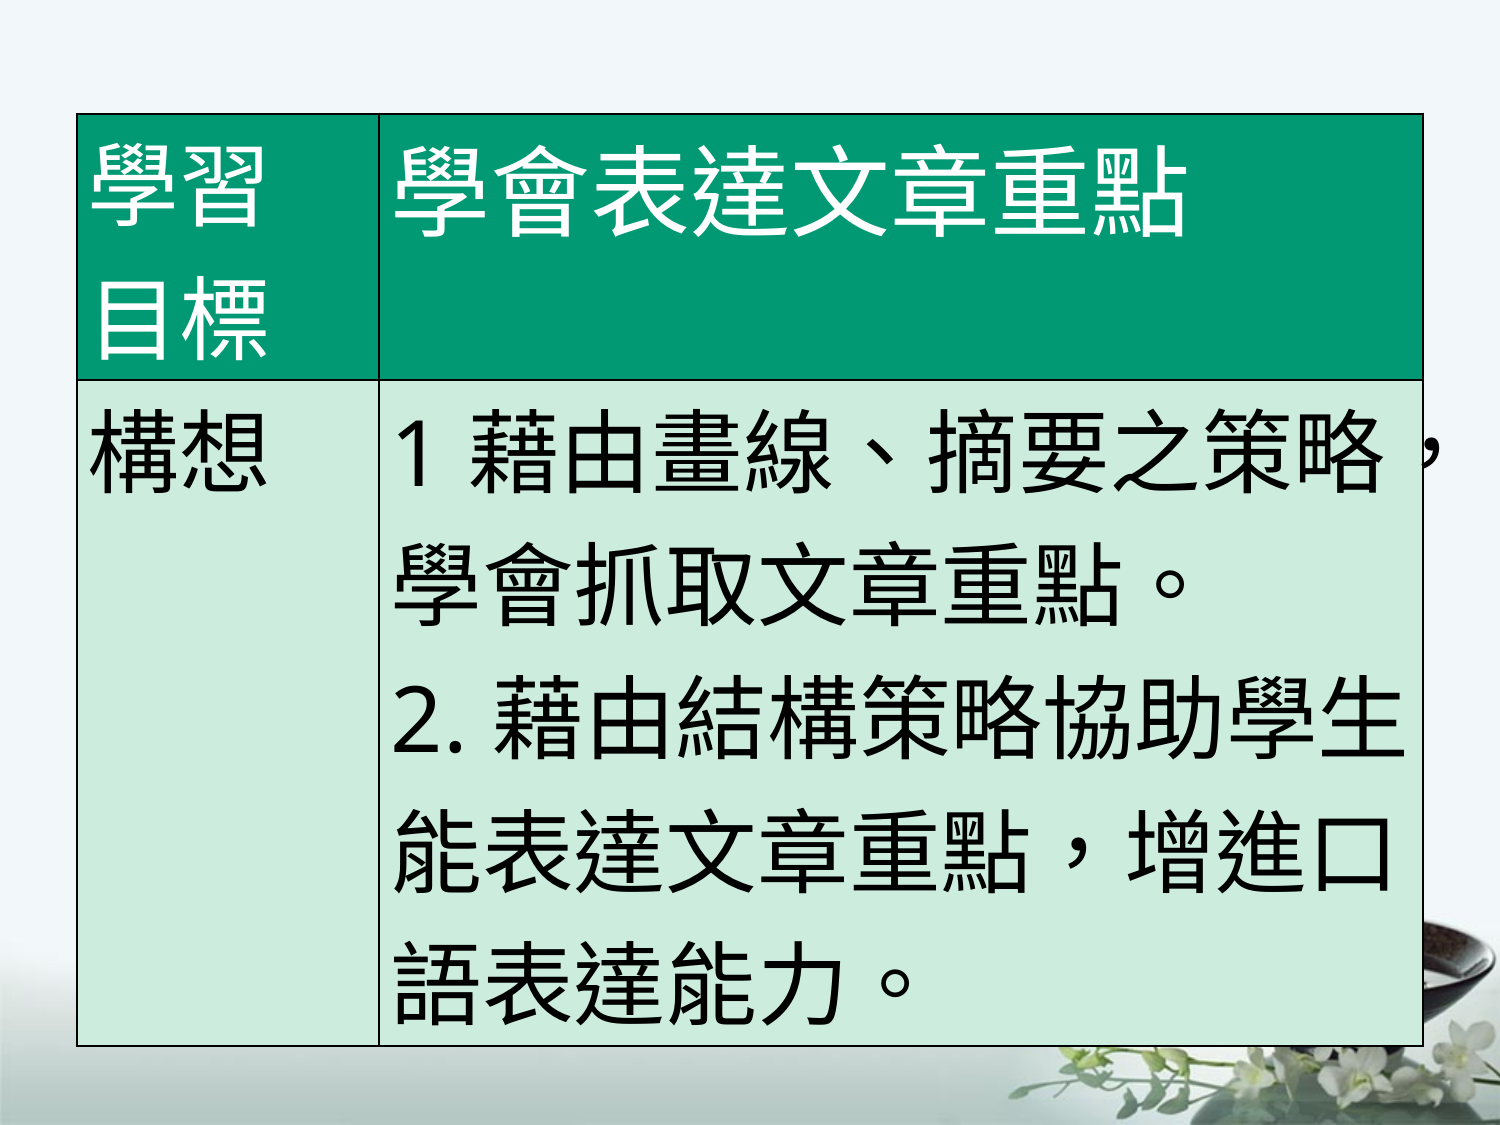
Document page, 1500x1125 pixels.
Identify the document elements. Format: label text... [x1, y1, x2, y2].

table_cell 構想 [78, 381, 378, 1045]
table_cell 1藉由畫線、摘要之策略，學會抓取文章重點。 2.藉由結構策略協助學生能表達文章重點，增進口語表達能力。 [380, 381, 1422, 1045]
table_header 學習 目標 [78, 115, 378, 379]
table_header 學會表達文章重點 [380, 115, 1422, 379]
picture [0, 0, 1500, 1125]
